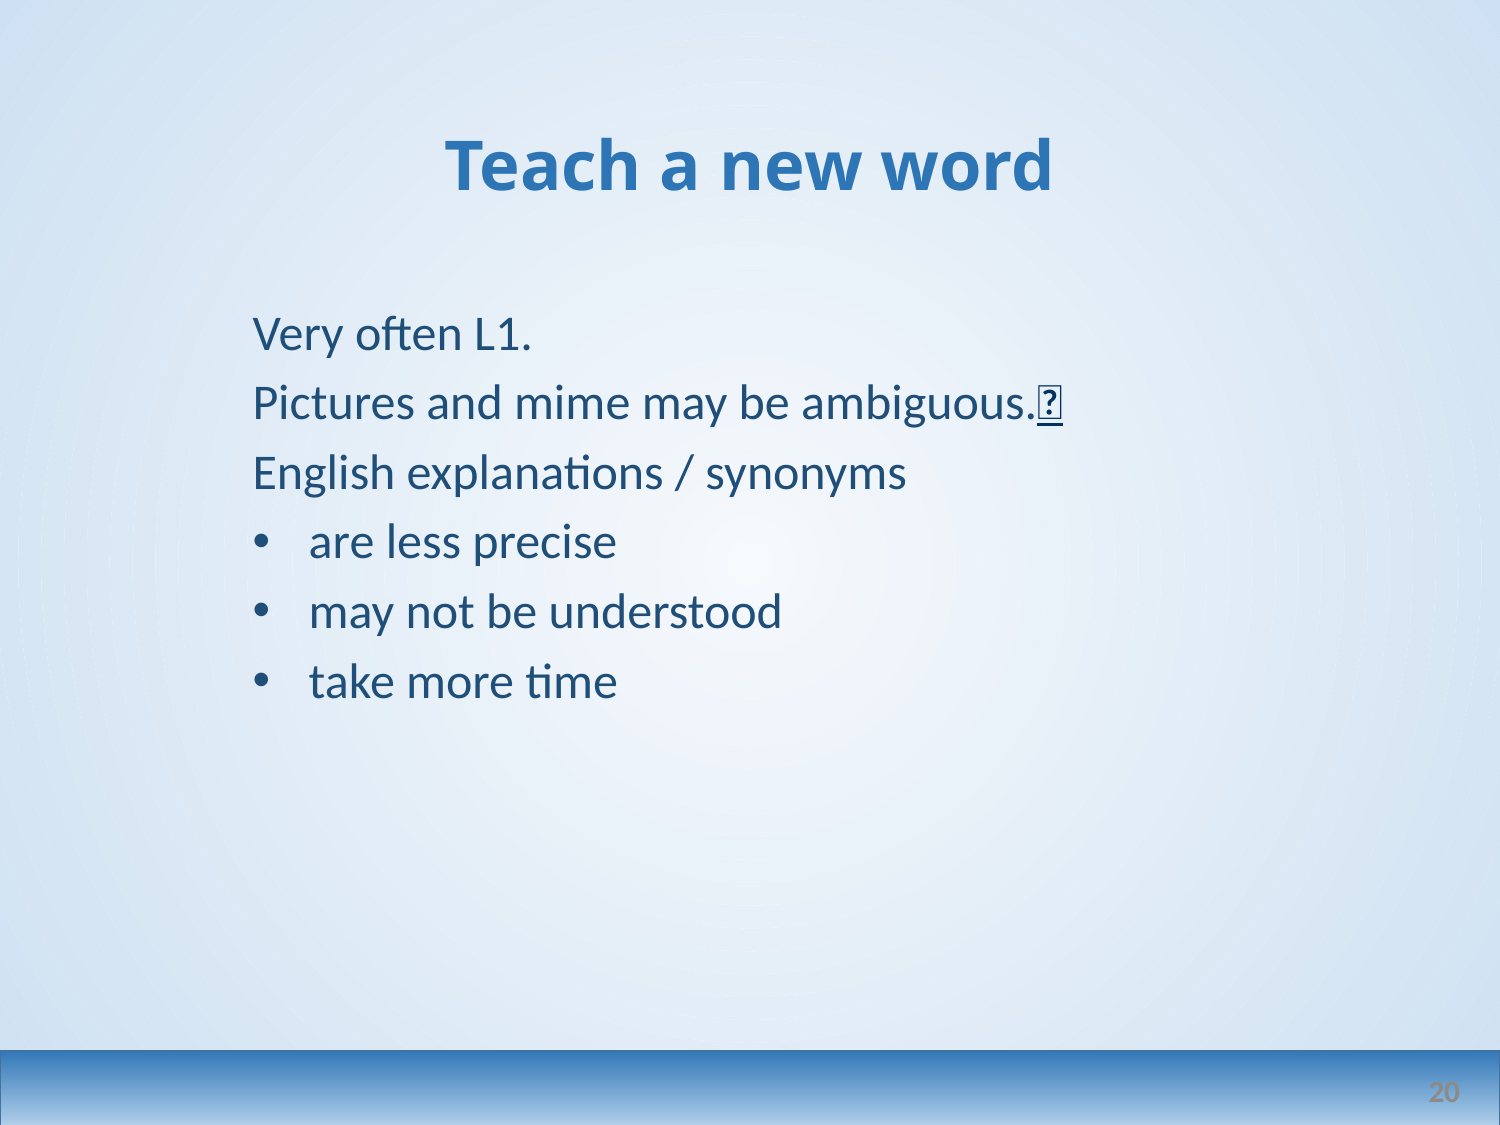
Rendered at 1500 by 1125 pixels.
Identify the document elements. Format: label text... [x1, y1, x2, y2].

list Very often L1. Pictures and mime may be ambiguous. English explanations / synonyms are less precise may not be understood take more time [237, 299, 1397, 1014]
title Teach a new word [103, 59, 1397, 278]
slide_number 20 [1396, 1062, 1476, 1117]
